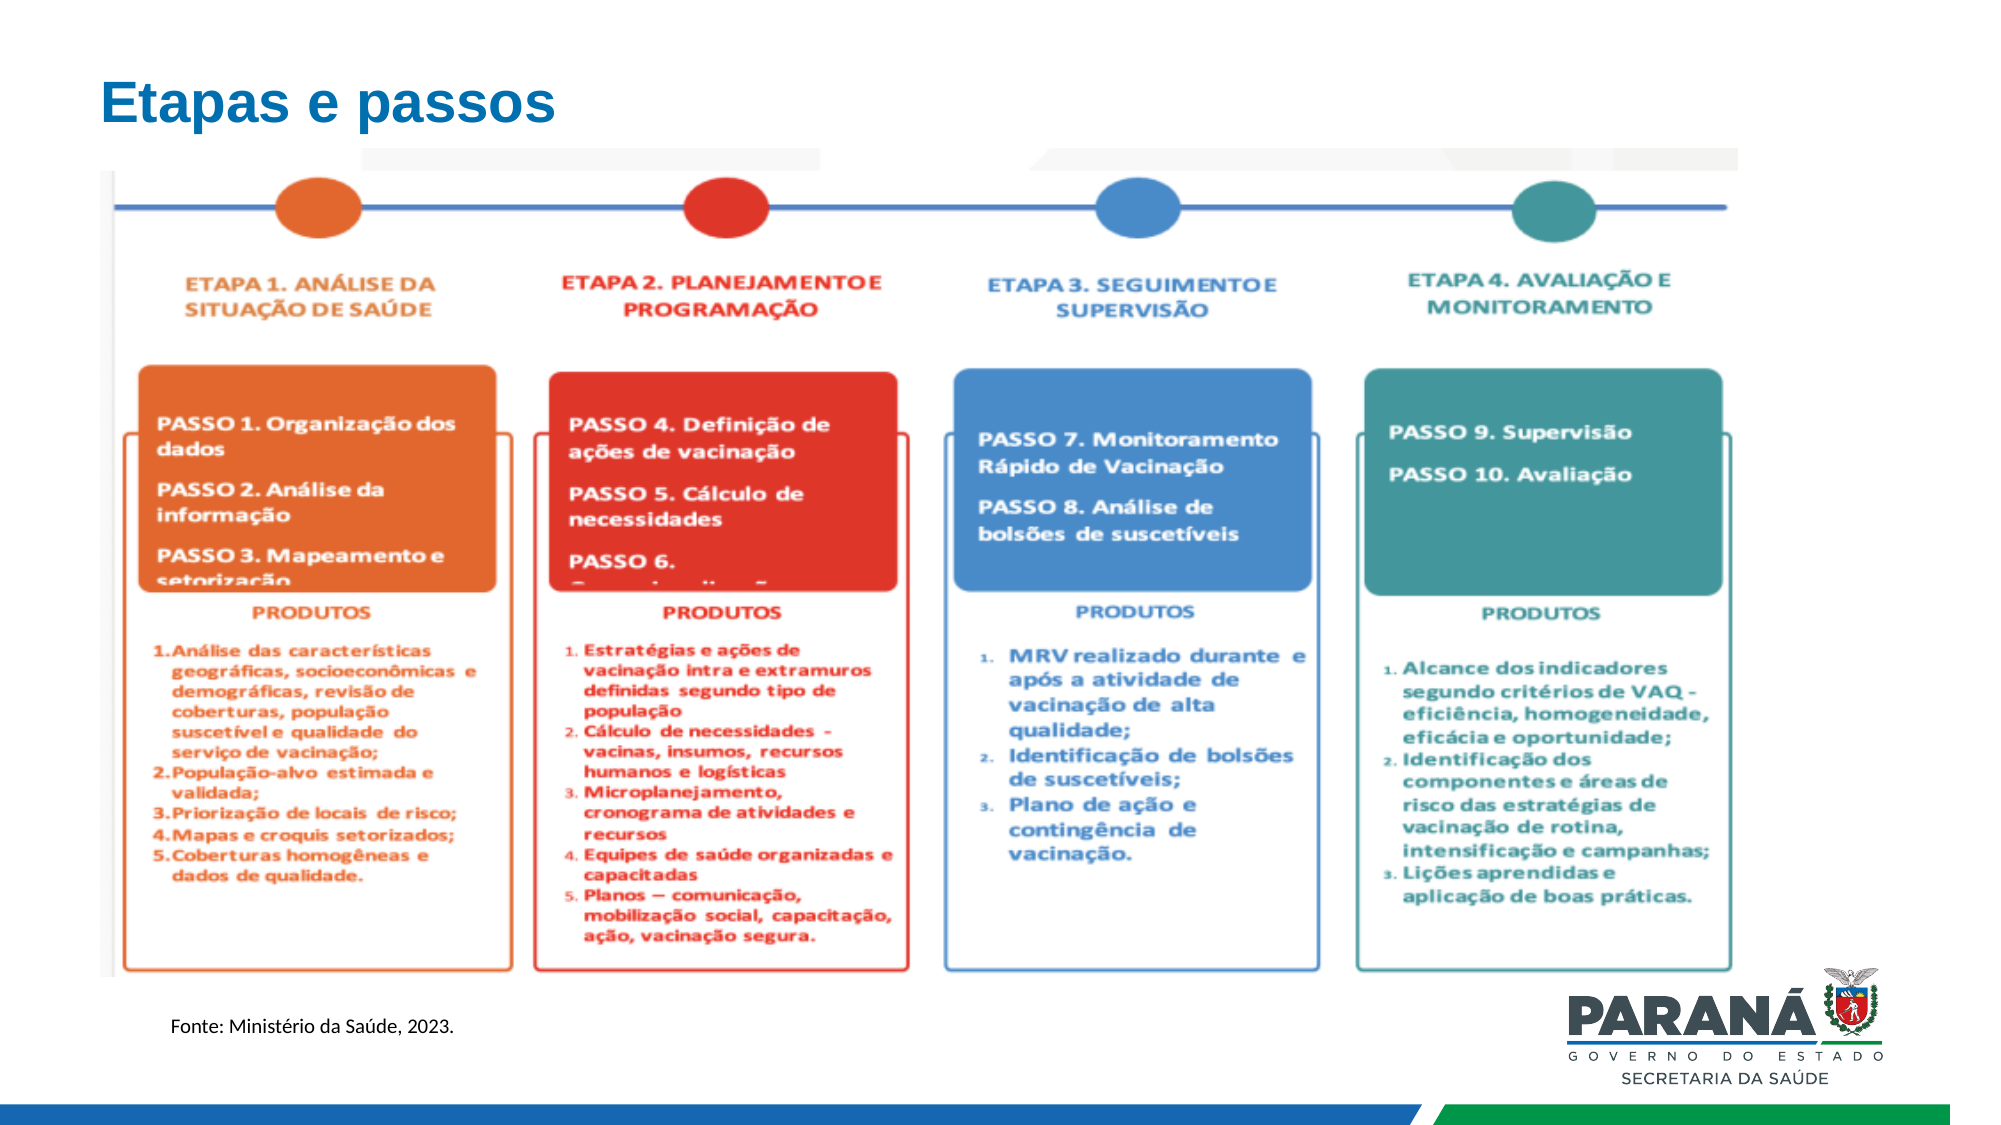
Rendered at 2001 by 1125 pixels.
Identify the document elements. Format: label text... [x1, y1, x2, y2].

title Etapas e passos [100, 44, 1842, 164]
text_box Fonte: Ministério da Saúde, 2023. [156, 1005, 725, 1045]
picture [100, 148, 1883, 1089]
